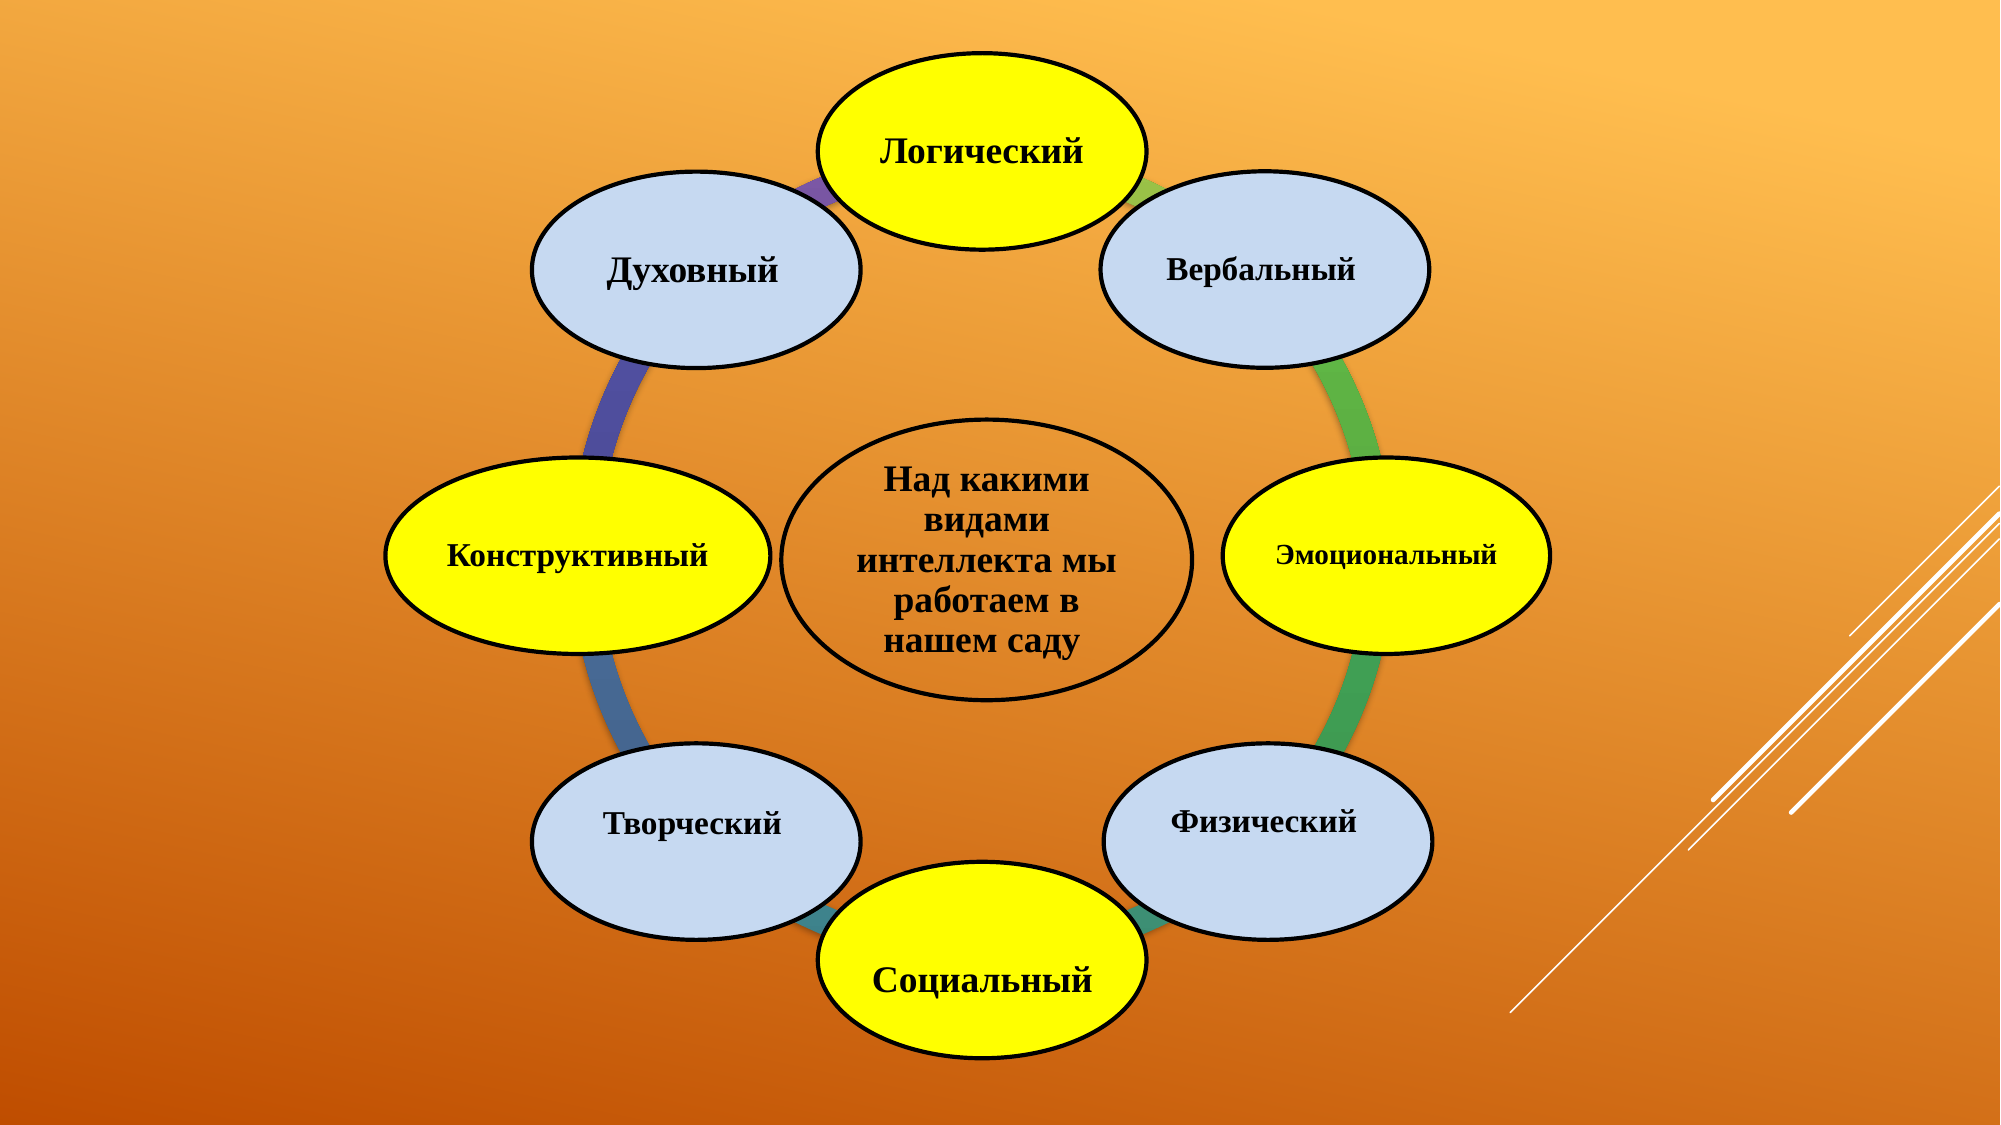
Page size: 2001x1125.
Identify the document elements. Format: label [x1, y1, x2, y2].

text_box [11, 52, 1925, 1059]
